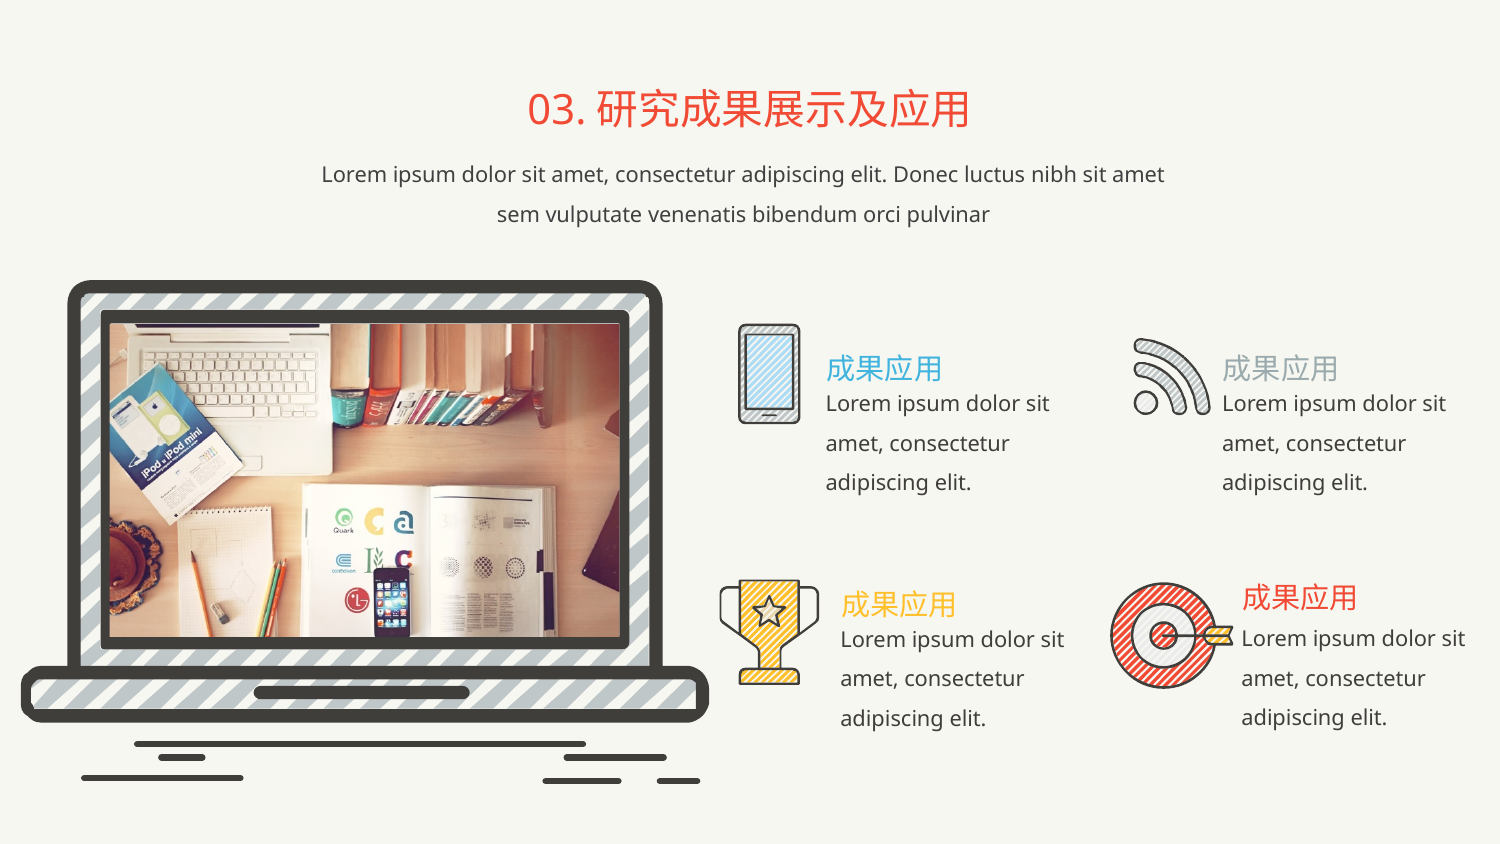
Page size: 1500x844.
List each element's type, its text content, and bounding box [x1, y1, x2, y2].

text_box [719, 579, 820, 685]
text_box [1133, 337, 1211, 416]
text_box Lorem ipsum dolor sit amet, consectetur adipiscing elit. [1226, 604, 1500, 738]
text_box 成果应用 [1211, 342, 1355, 393]
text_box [738, 323, 801, 425]
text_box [1110, 582, 1234, 689]
picture [109, 323, 620, 637]
text_box 03.研究成果展示及应用 [512, 75, 988, 140]
text_box 成果应用 [1227, 572, 1375, 623]
text_box Lorem ipsum dolor sit amet, consectetur adipiscing elit. [825, 605, 1104, 738]
text_box Lorem ipsum dolor sit amet, consectetur adipiscing elit. [1207, 369, 1500, 503]
text_box 成果应用 [826, 578, 974, 629]
text_box Lorem ipsum dolor sit amet, consectetur adipiscing elit. [810, 369, 1089, 503]
text_box Lorem ipsum dolor sit amet, consectetur adipiscing elit. Donec luctus nibh sit amet sem vulputate venenatis bibendum orci pulvinar [299, 140, 1189, 235]
text_box 成果应用 [811, 342, 959, 393]
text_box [20, 280, 710, 723]
